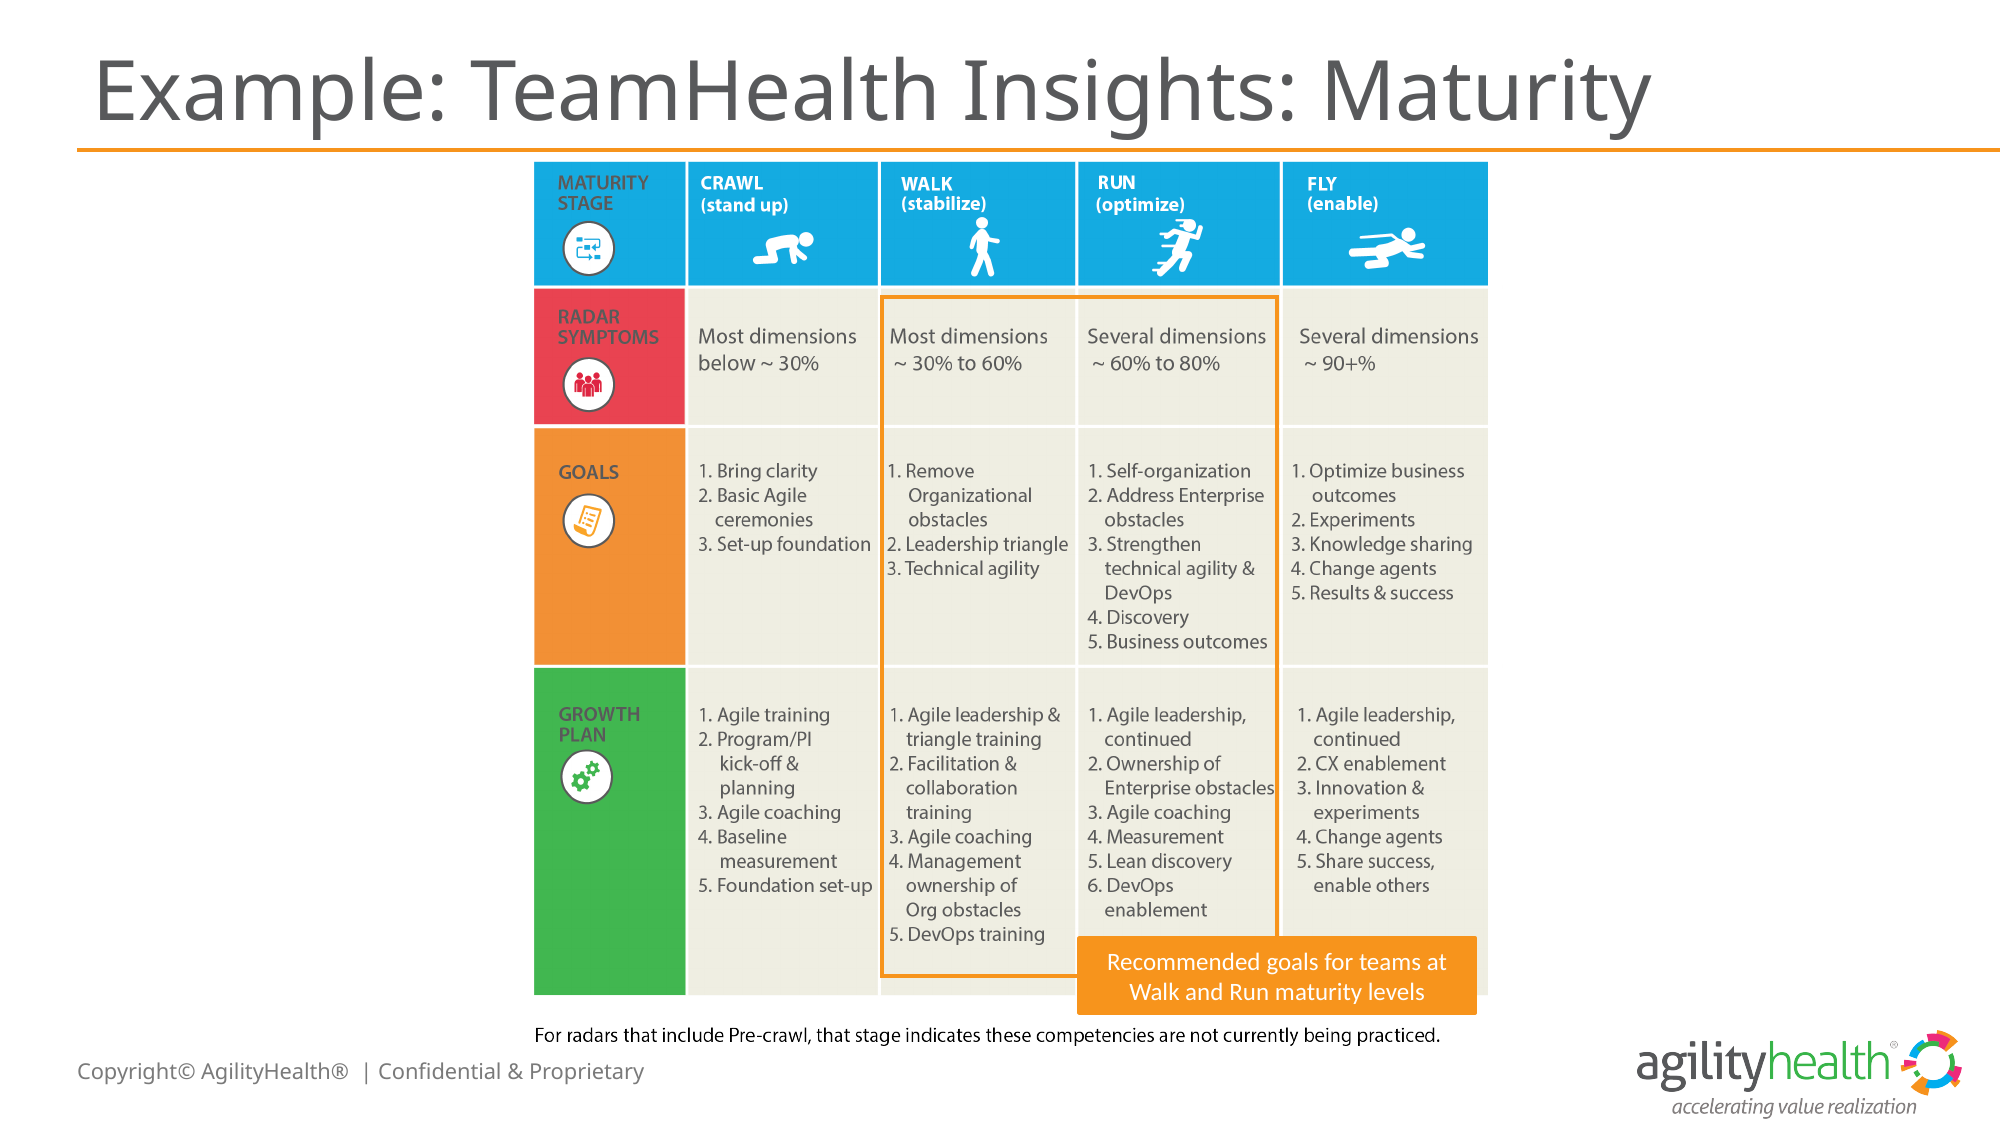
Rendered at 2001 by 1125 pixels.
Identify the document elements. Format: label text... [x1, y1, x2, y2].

title Example: TeamHealth Insights: Maturity [77, 41, 1921, 146]
picture [495, 160, 1503, 1047]
picture [1637, 1030, 1962, 1123]
